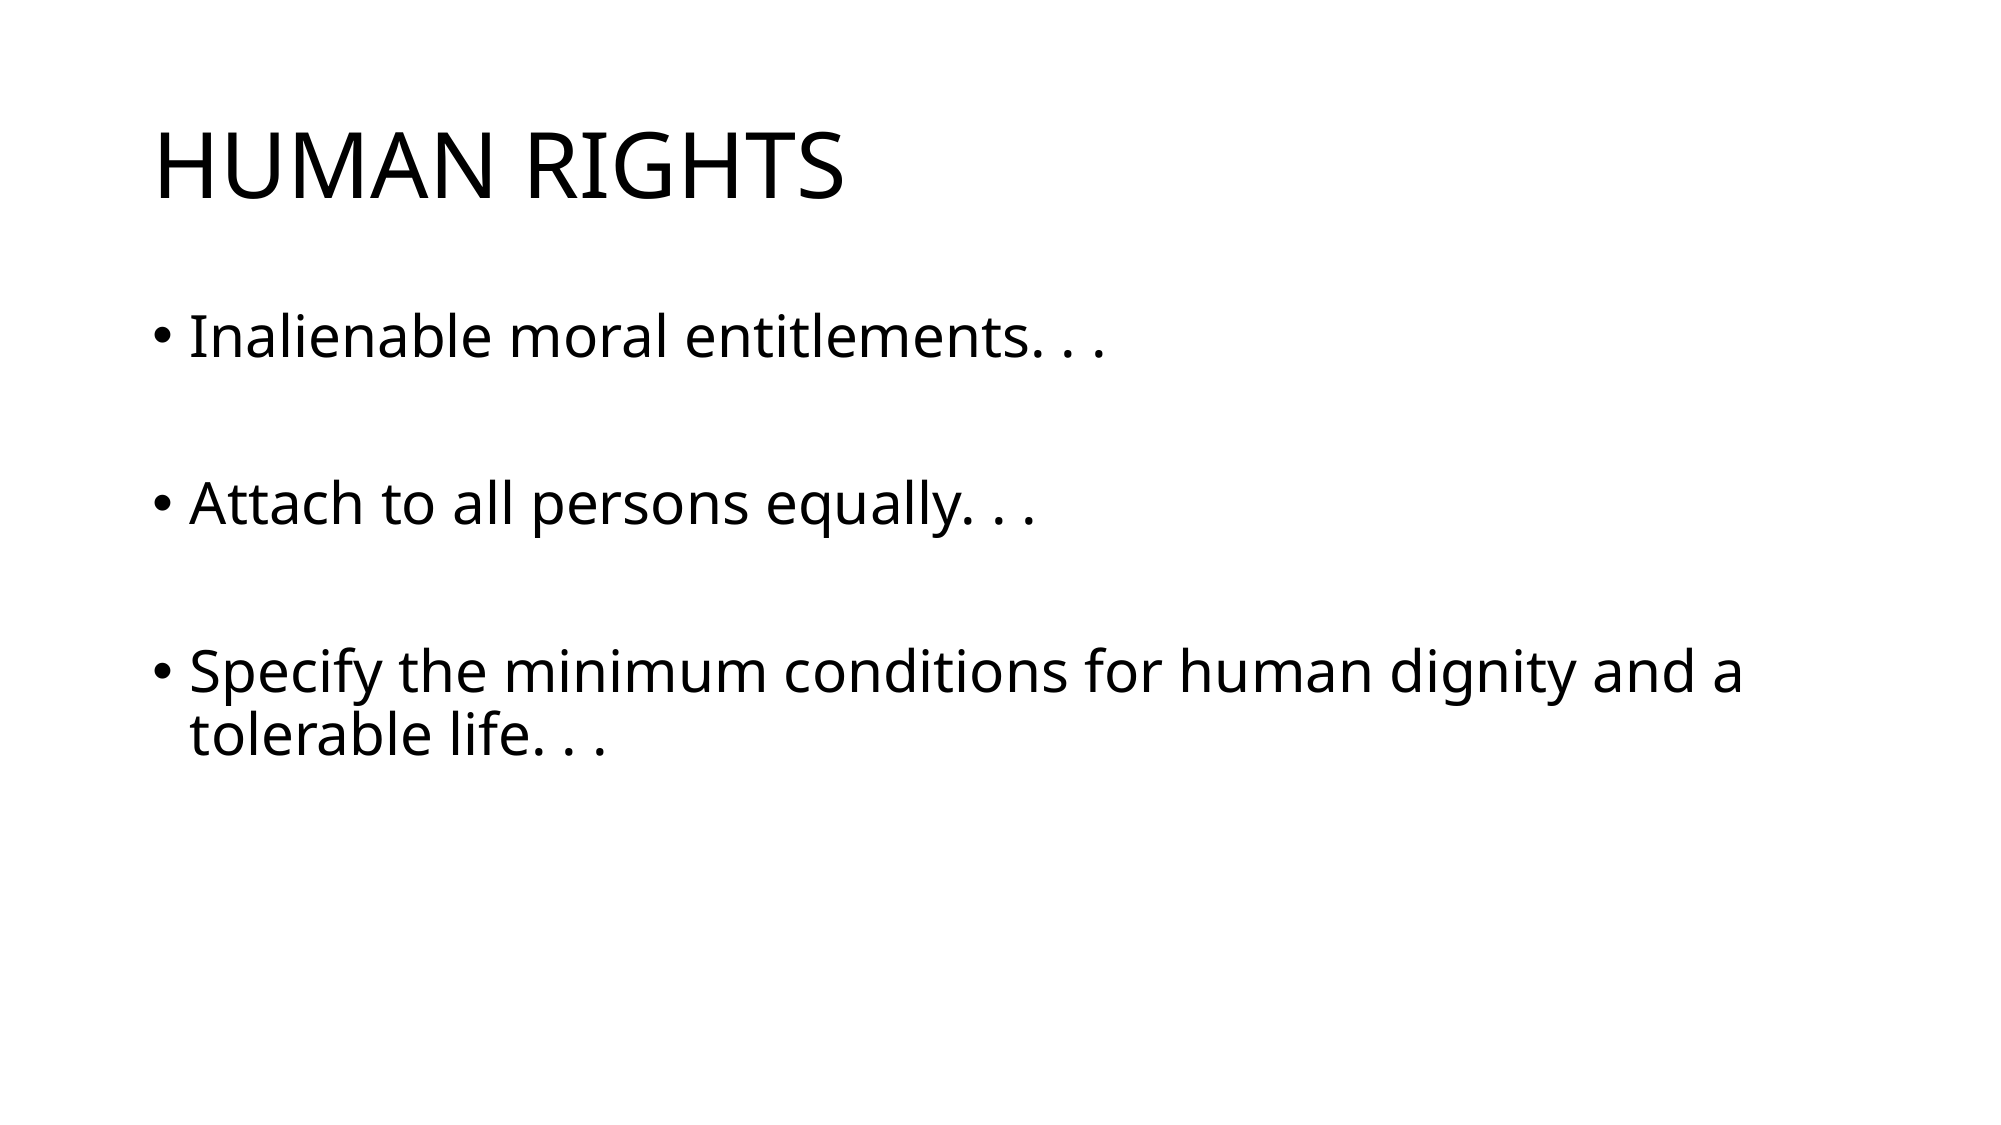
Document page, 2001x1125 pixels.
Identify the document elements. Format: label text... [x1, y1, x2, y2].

title HUMAN RIGHTS [137, 59, 1863, 278]
list Inalienable moral entitlements. . . Attach to all persons equally. . . Specify the minimum conditions for human dignity and a tolerable life. . . [137, 299, 1863, 1014]
